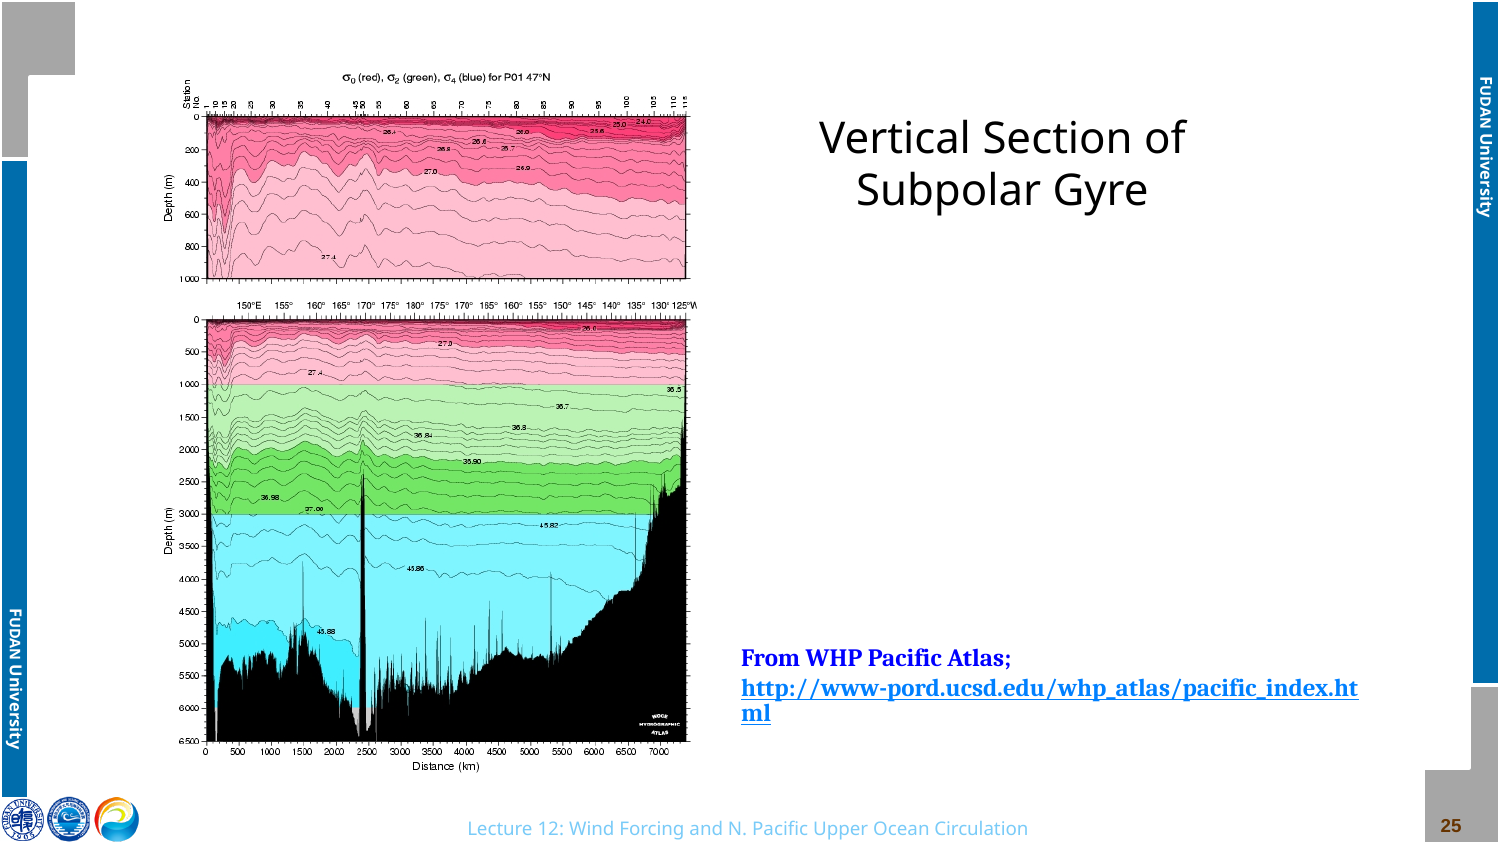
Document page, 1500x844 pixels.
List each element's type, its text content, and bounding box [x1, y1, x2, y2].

title Vertical Section of Subpolar Gyre [748, 90, 1257, 234]
picture [47, 794, 90, 842]
picture [94, 797, 139, 842]
text_box From WHP Pacific Atlas; http://www-pord.ucsd.edu/whp_atlas/pacific_index.html [726, 634, 1376, 740]
picture [0, 797, 44, 841]
picture [158, 60, 698, 783]
